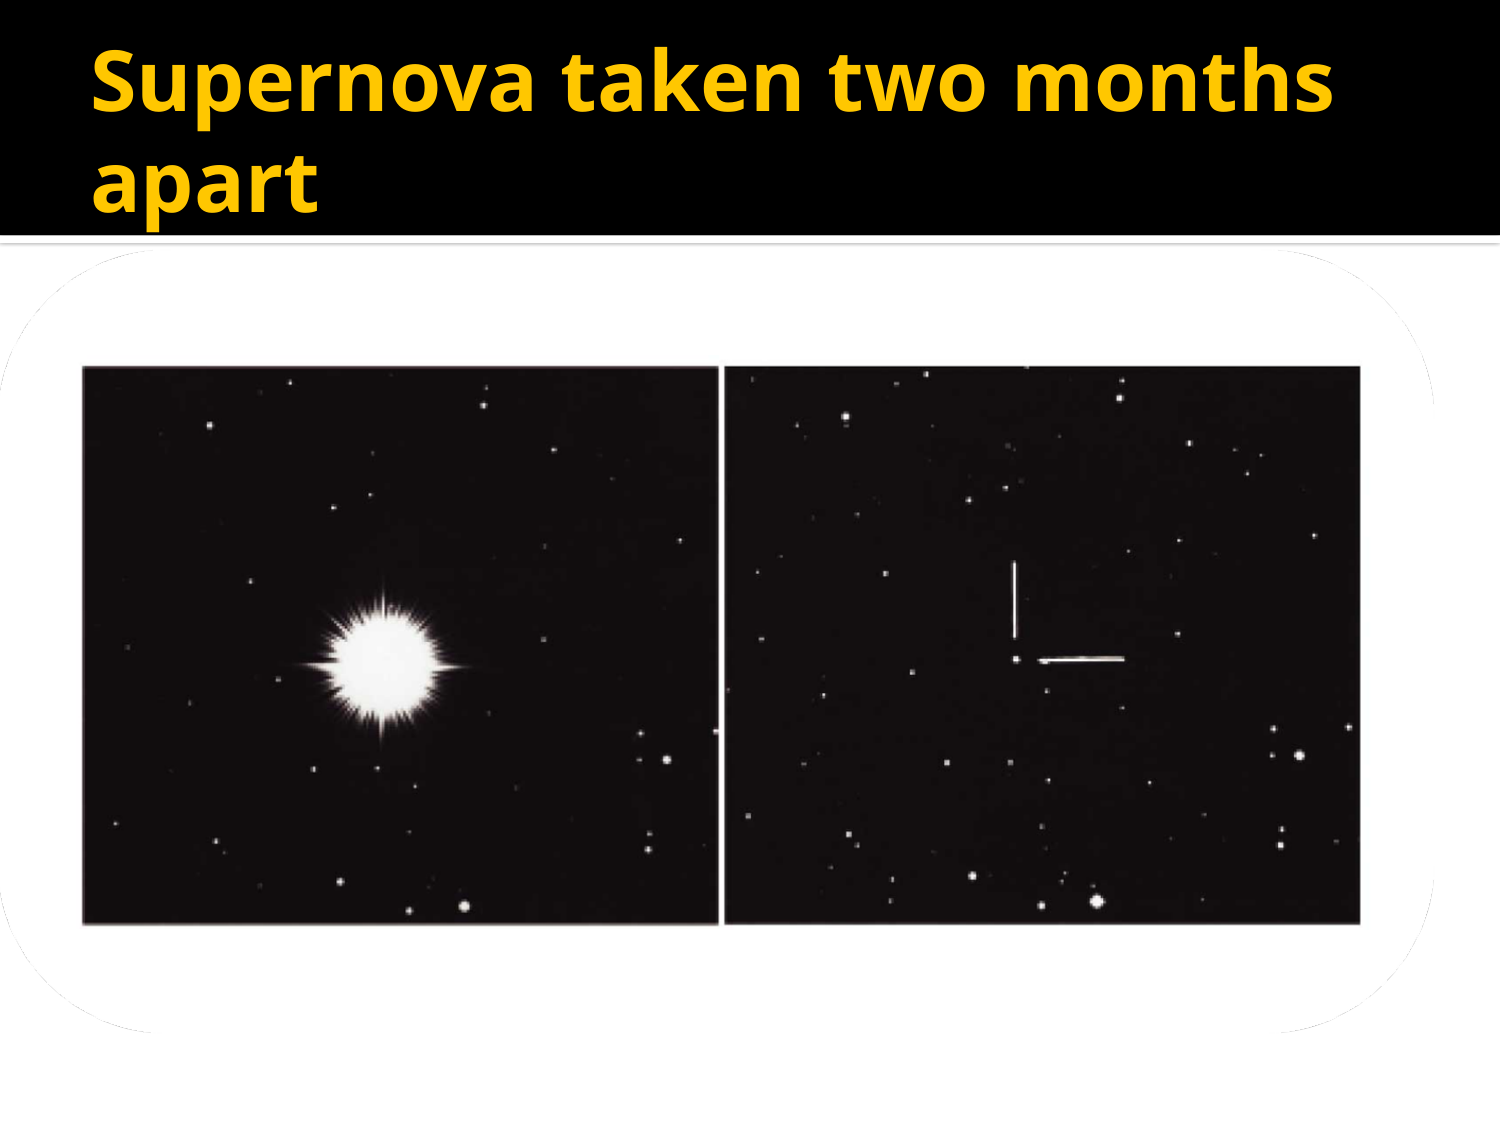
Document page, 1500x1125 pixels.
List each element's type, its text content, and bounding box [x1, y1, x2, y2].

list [0, 249, 1435, 1034]
title Supernova taken two months apart [75, 25, 1425, 231]
